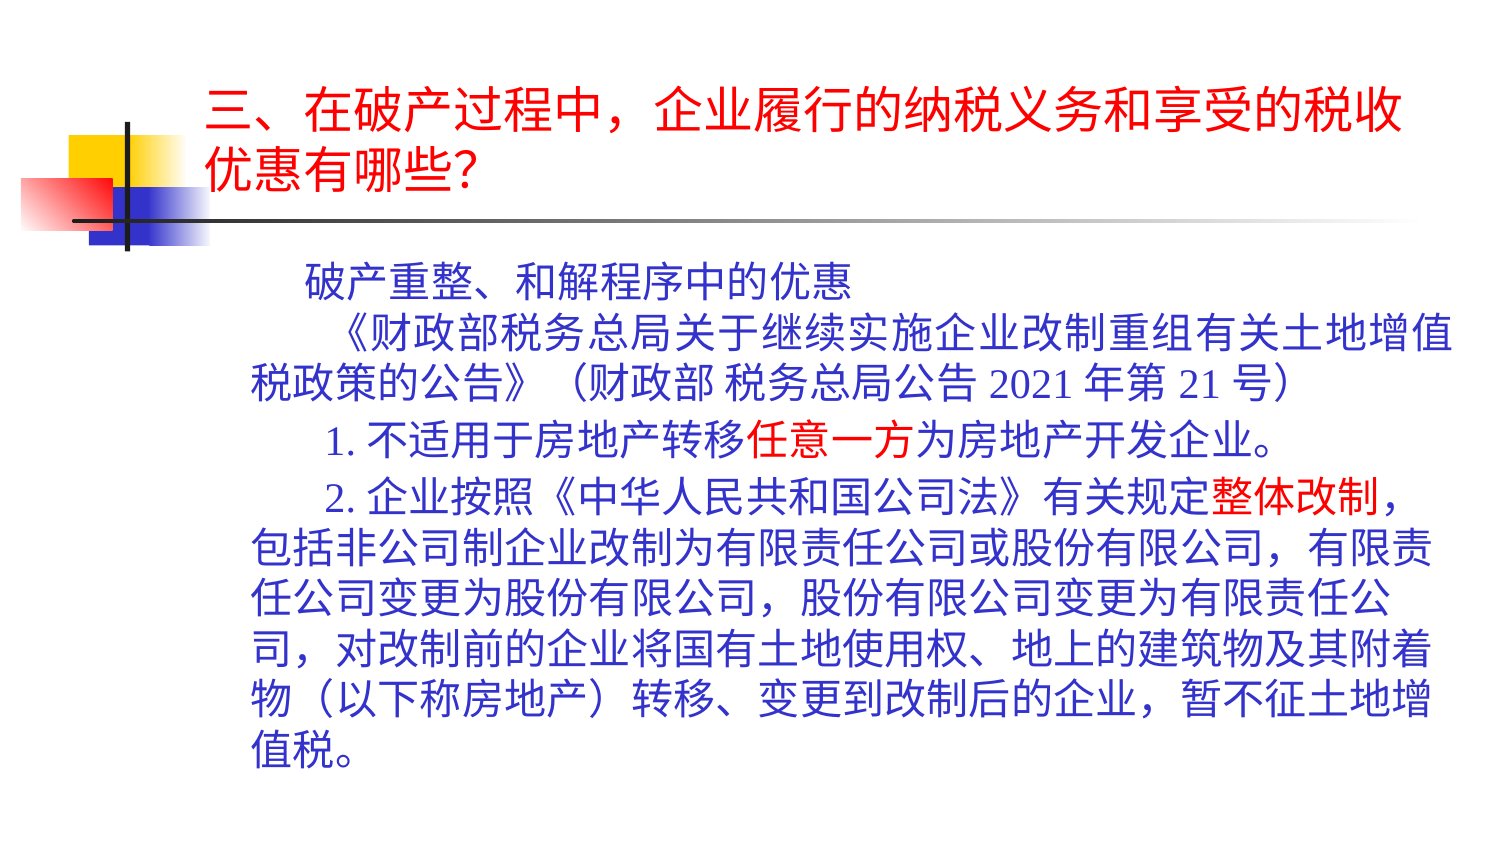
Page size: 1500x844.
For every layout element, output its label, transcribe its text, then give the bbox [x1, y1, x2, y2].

title 三、在破产过程中，企业履行的纳税义务和享受的税收优惠有哪些？ [188, 26, 1468, 207]
list 破产重整、和解程序中的优惠 《财政部税务总局关于继续实施企业改制重组有关土地增值税政策的公告》（财政部 税务总局公告2021年第21号） 1.不适用于房地产转移任意一方为房地产开发企业。 2.企业按照《中华人民共和国公司法》有关规定整体改制，包括非公司制企业改制为有限责任公司或股份有限公司，有限责任公司变更为股份有限公司，股份有限公司变更为有限责任公司，对改制前的企业将国有土地使用权、地上的建筑物及其附着物（以下称房地产）转移、变更到改制后的企业，暂不征土地增值税。 [193, 248, 1470, 755]
